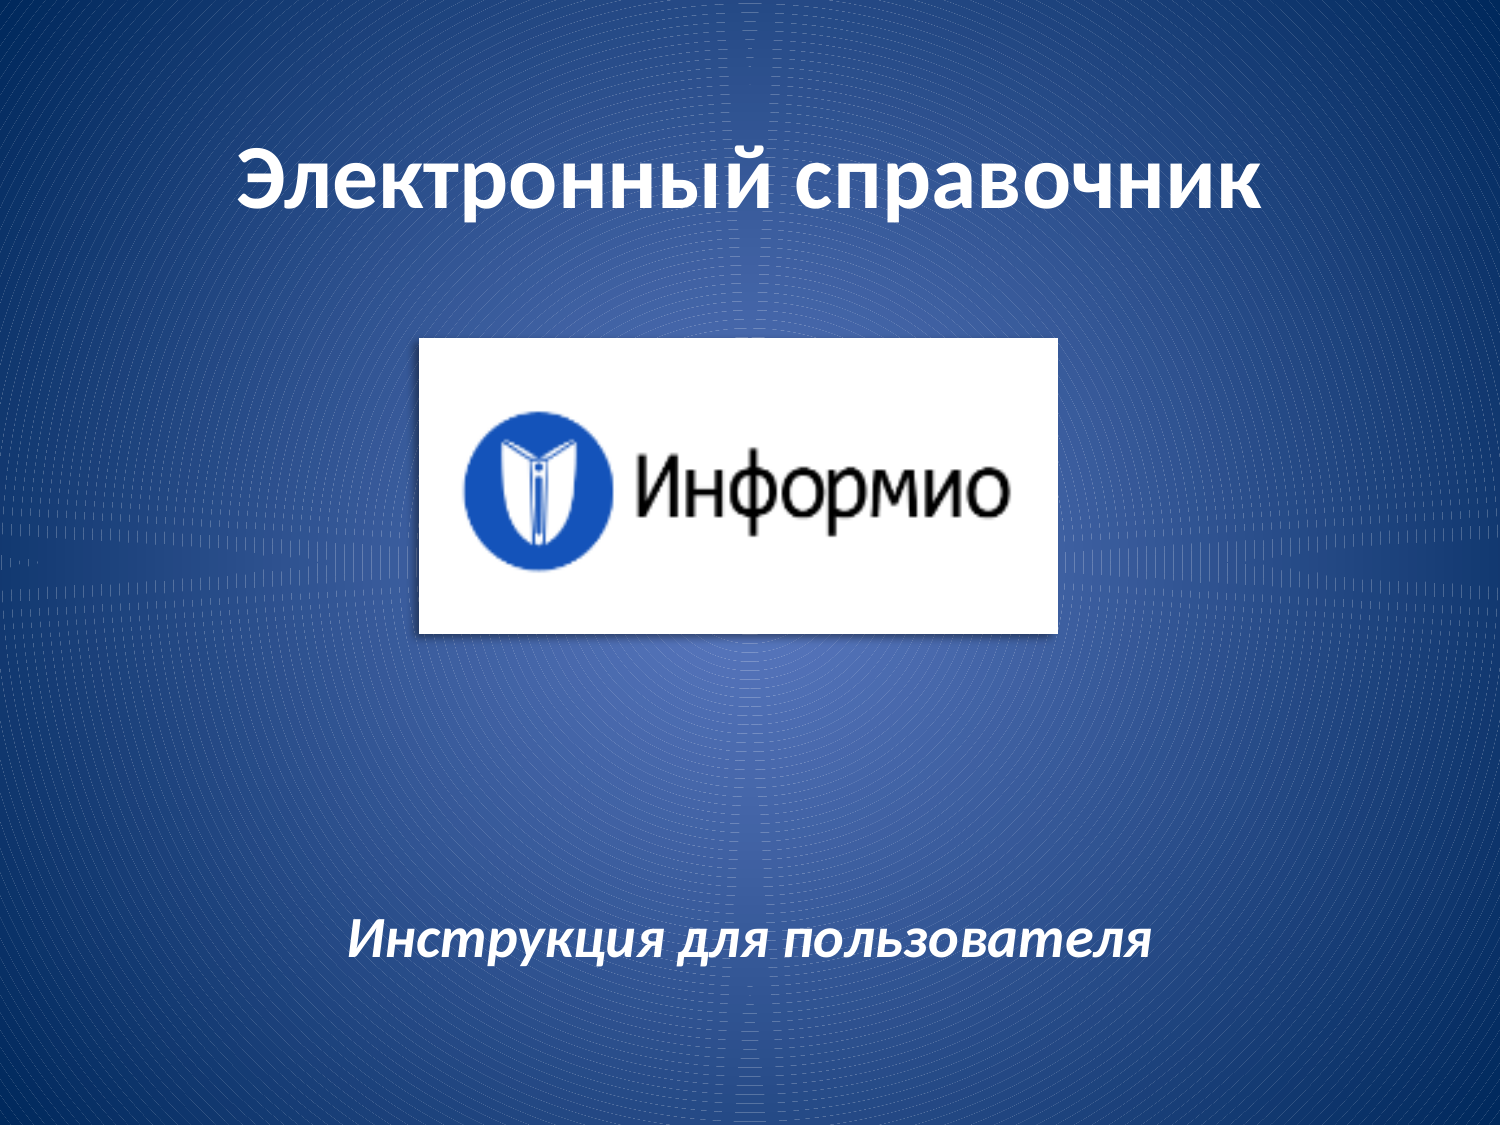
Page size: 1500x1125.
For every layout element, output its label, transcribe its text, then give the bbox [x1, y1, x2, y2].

text_box Инструкция для пользователя [314, 822, 1186, 977]
picture [418, 337, 1058, 634]
text_box Электронный справочник [150, 19, 1350, 234]
